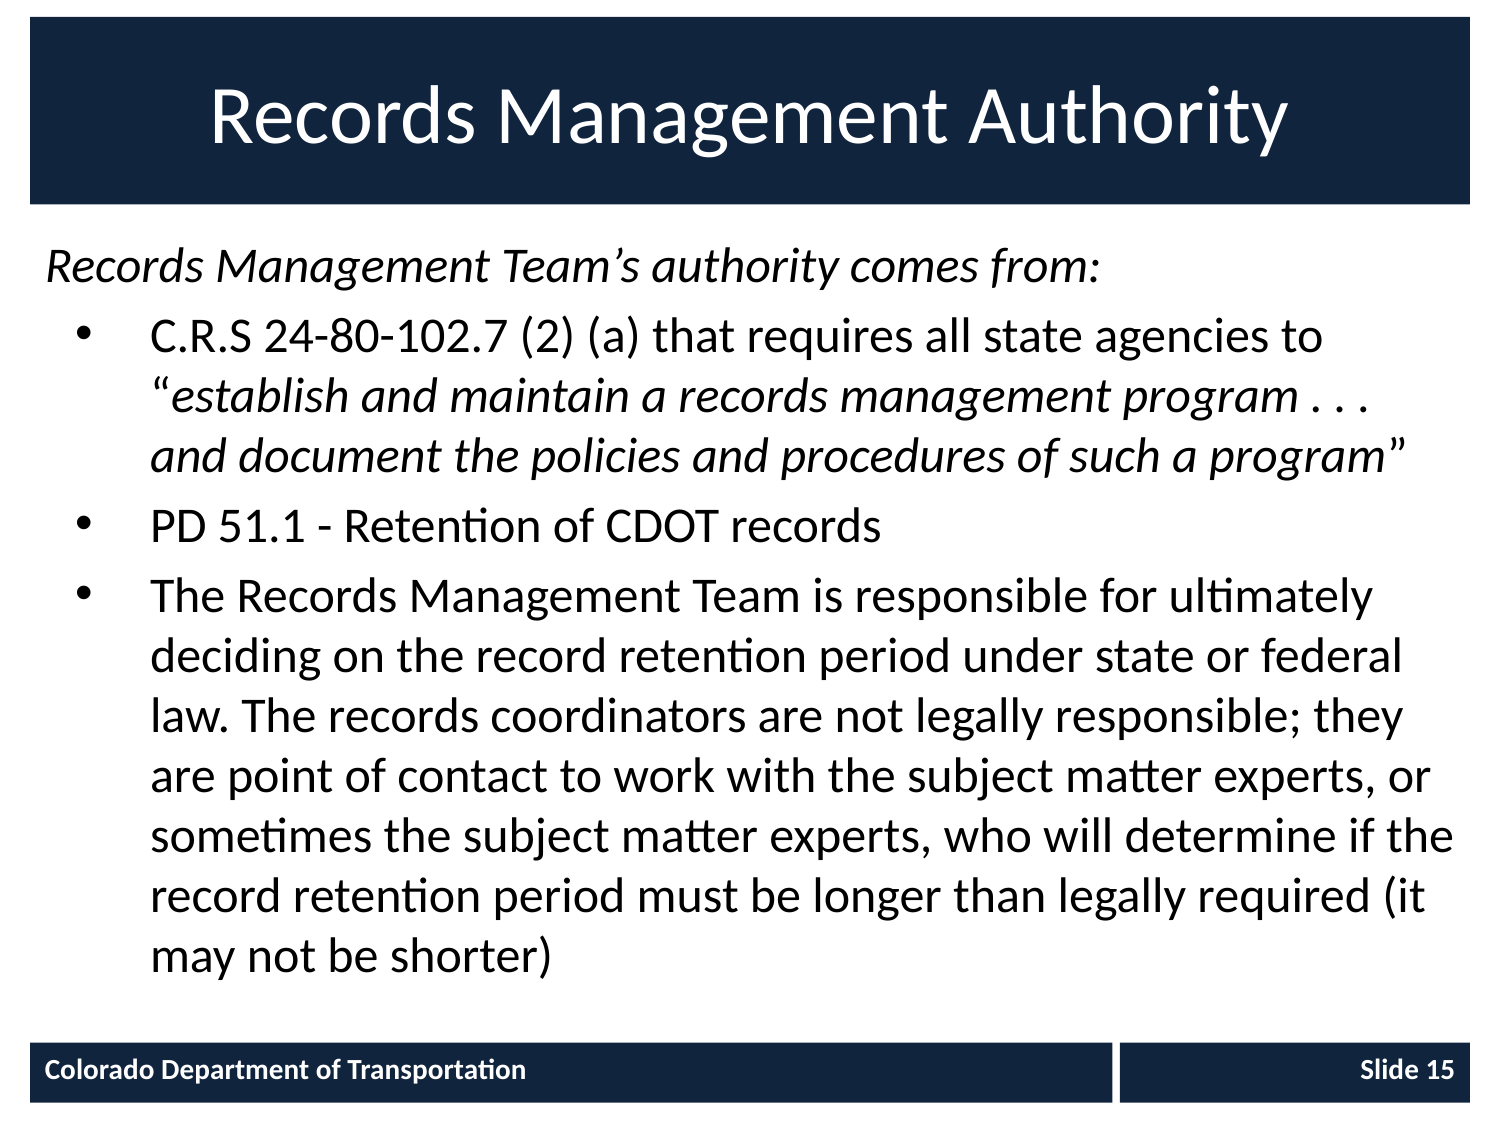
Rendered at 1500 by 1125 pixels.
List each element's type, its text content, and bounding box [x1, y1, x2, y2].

footer Colorado Department of Transportation [30, 1042, 1113, 1103]
slide_number Slide 15 [1119, 1042, 1470, 1103]
list Records Management Team’s authority comes from: C.R.S 24-80-102.7 (2) (a) that requires all state agencies to “establish and maintain a records management program . . . and document the policies and procedures of such a program” PD 51.1 - Retention of CDOT records The Records Management Team is responsible for ultimately deciding on the record retention period under state or federal law. The records coordinators are not legally responsible; they are point of contact to work with the subject matter experts, or sometimes the subject matter experts, who will determine if the record retention period must be longer than legally required (it may not be shorter) [29, 224, 1471, 1026]
title Records Management Authority [29, 16, 1471, 205]
